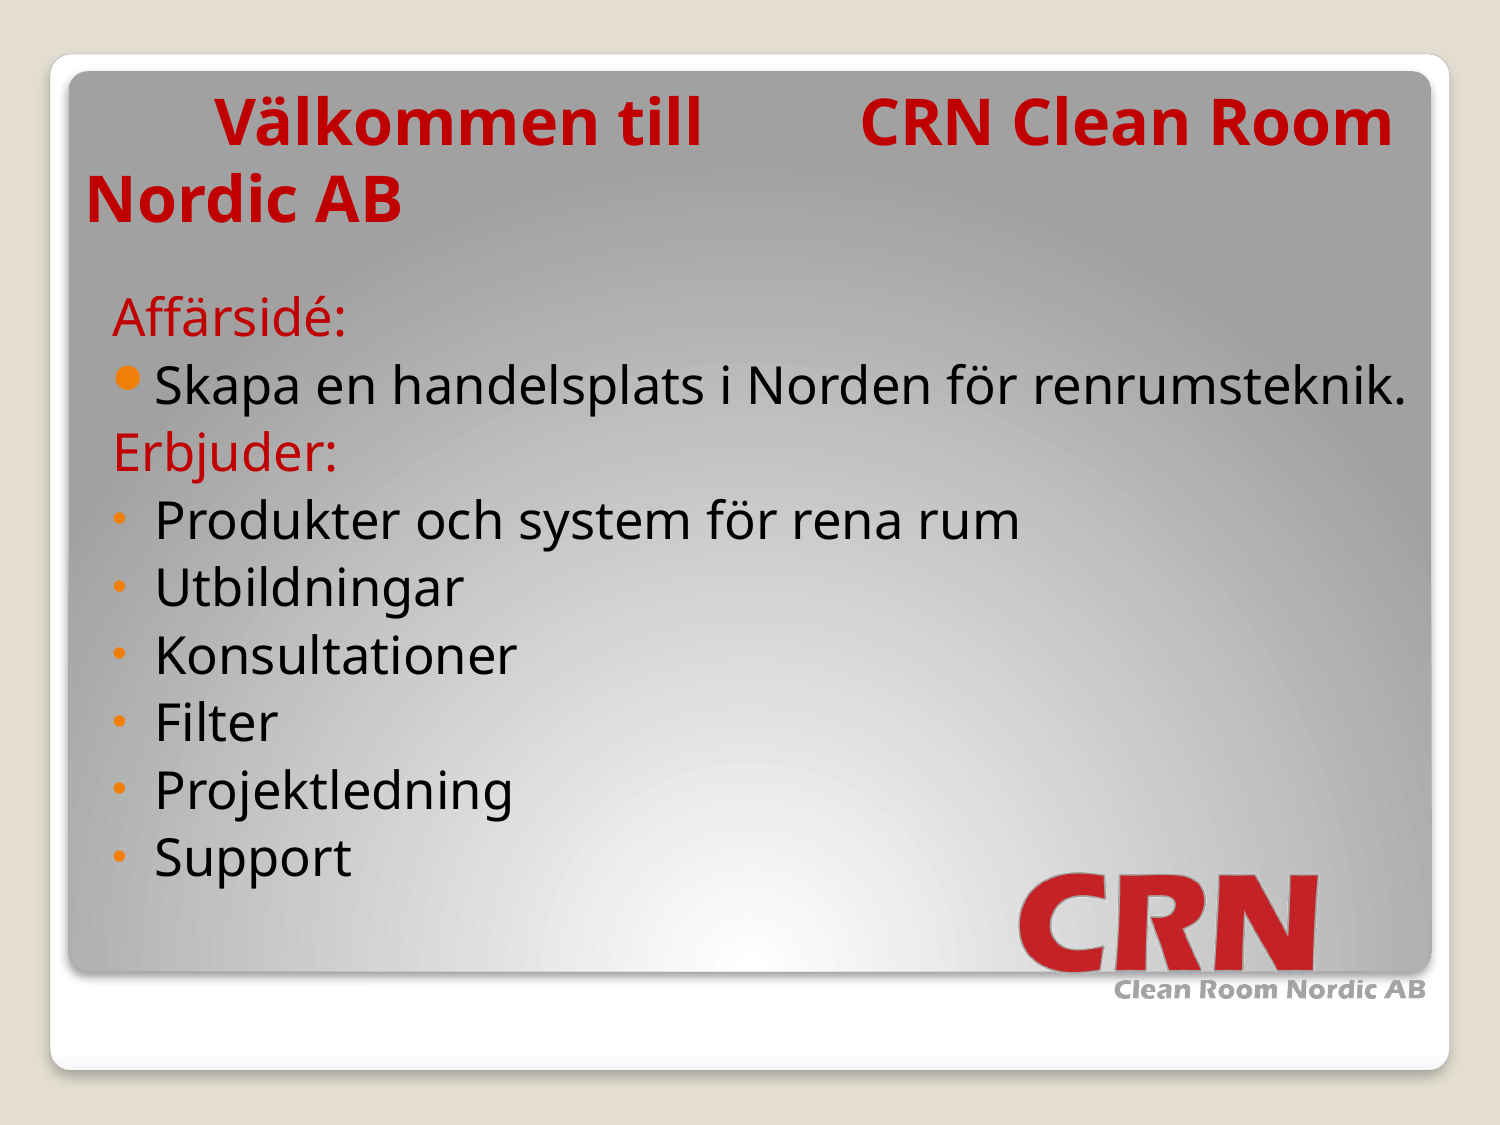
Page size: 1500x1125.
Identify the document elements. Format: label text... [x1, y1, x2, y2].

title Välkommen till CRN Clean Room Nordic AB [70, 70, 1413, 243]
list Affärsidé: Skapa en handelsplats i Norden för renrumsteknik. Erbjuder: Produkter och system för rena rum Utbildningar Konsultationer Filter Projektledning Support [82, 269, 1425, 957]
picture [995, 831, 1466, 1067]
